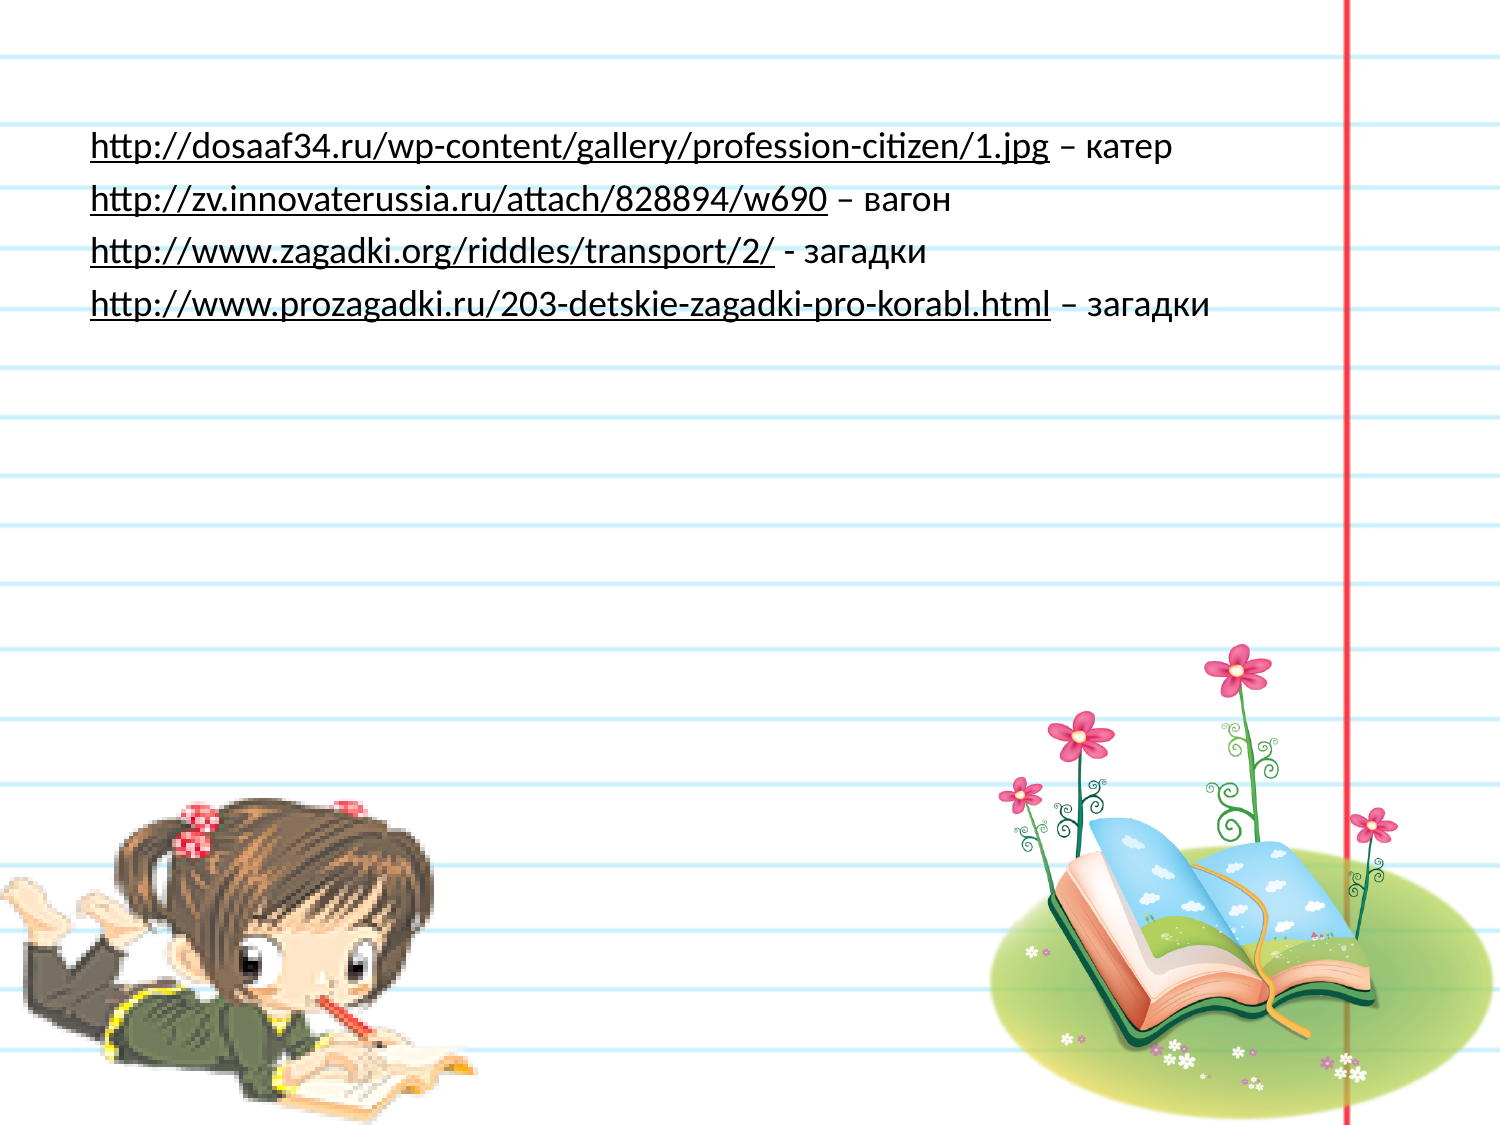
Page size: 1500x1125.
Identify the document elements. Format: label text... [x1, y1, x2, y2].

list http://dosaaf34.ru/wp-content/gallery/profession-citizen/1.jpg – катер http://zv.innovaterussia.ru/attach/828894/w690 – вагон http://www.zagadki.org/riddles/transport/2/ - загадки http://www.prozagadki.ru/203-detskie-zagadki-pro-korabl.html – загадки [74, 113, 1426, 1006]
picture [0, 0, 1500, 1125]
